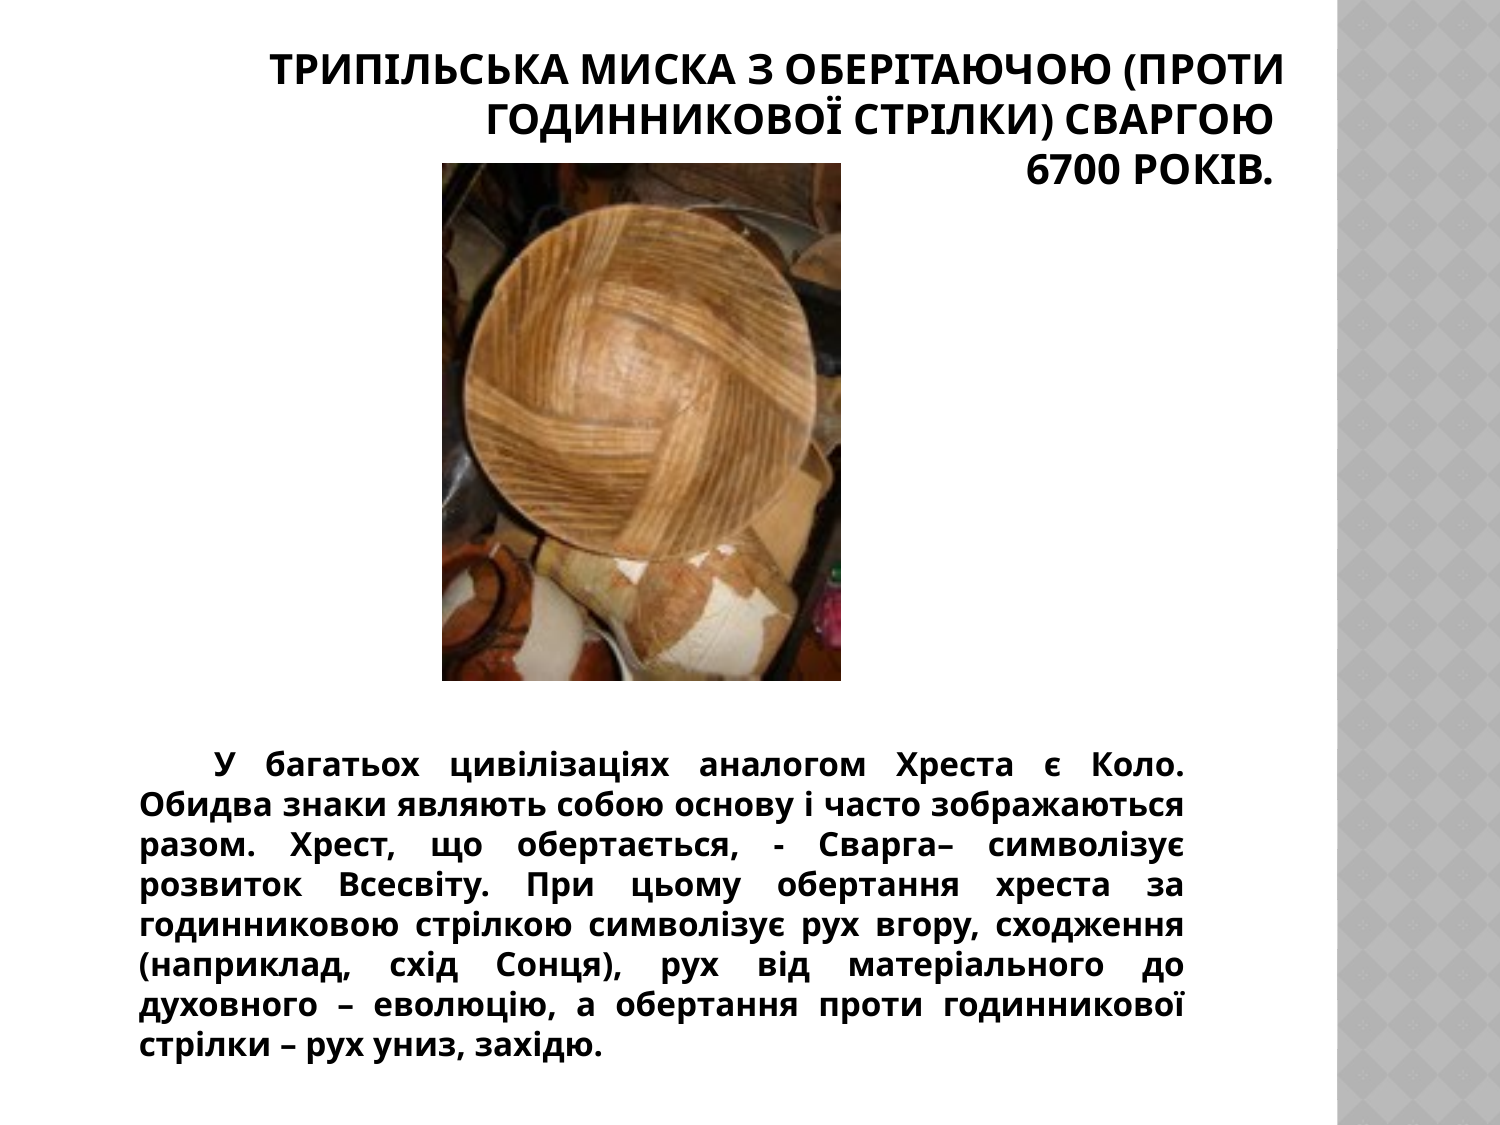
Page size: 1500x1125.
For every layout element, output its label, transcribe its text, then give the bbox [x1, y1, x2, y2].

picture [442, 162, 842, 681]
list У багатьох цивілізаціях аналогом Хреста є Коло. Обидва знаки являють собою основу і часто зображаються разом. Хрест, що обертається, - Сварга– символізує розвиток Всесвіту. При цьому обертання хреста за годинниковою стрілкою символізує рух вгору, сходження (наприклад, схід Сонця), рух від матеріального до духовного – еволюцію, а обертання проти годинникової стрілки – рух униз, західю. [123, 727, 1202, 1071]
title трипільська миска з оберітаючою (проти годинникової стрілки) сваргою 6700 років. [88, 42, 1294, 232]
